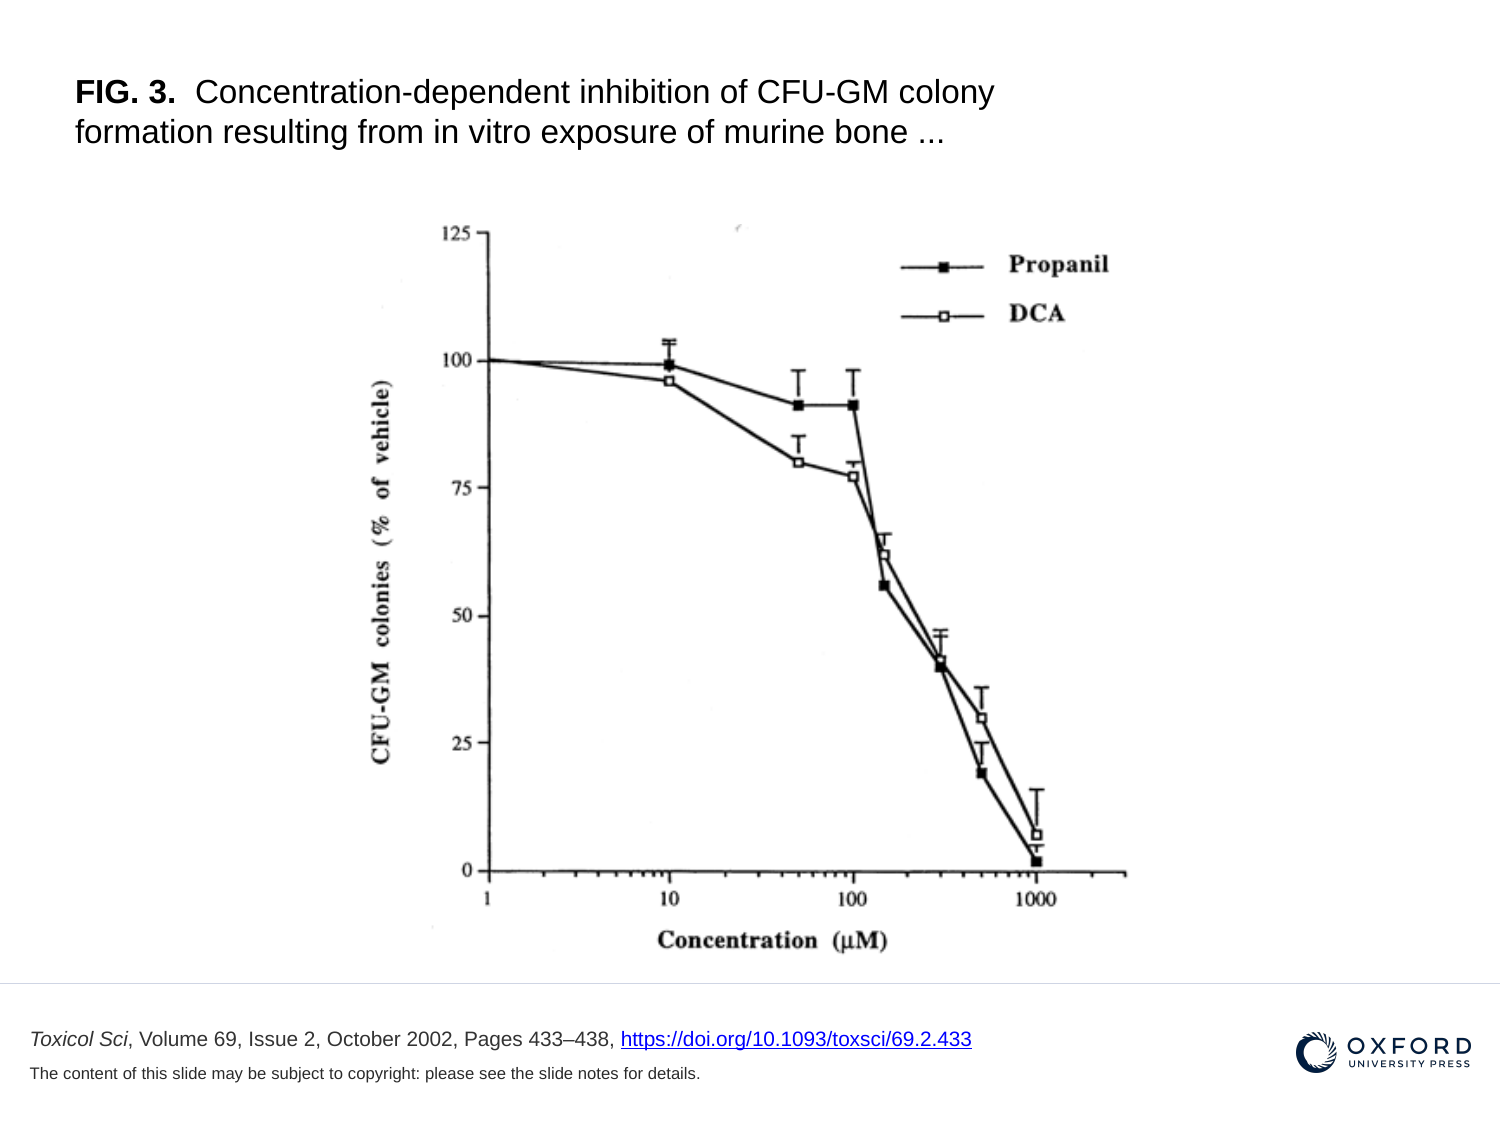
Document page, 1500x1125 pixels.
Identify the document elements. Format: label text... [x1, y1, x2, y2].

title FIG. 3. Concentration-dependent inhibition of CFU-GM colony formation resulting from in vitro exposure of murine bone ... [75, 69, 1078, 171]
picture [1296, 1032, 1471, 1073]
picture [368, 224, 1130, 957]
footer Toxicol Sci, Volume 69, Issue 2, October 2002, Pages 433–438, https://doi.org/10.1093/toxsci/69.2.433 The content of this slide may be subject to copyright: please see the slide notes for details. [0, 983, 1260, 1125]
